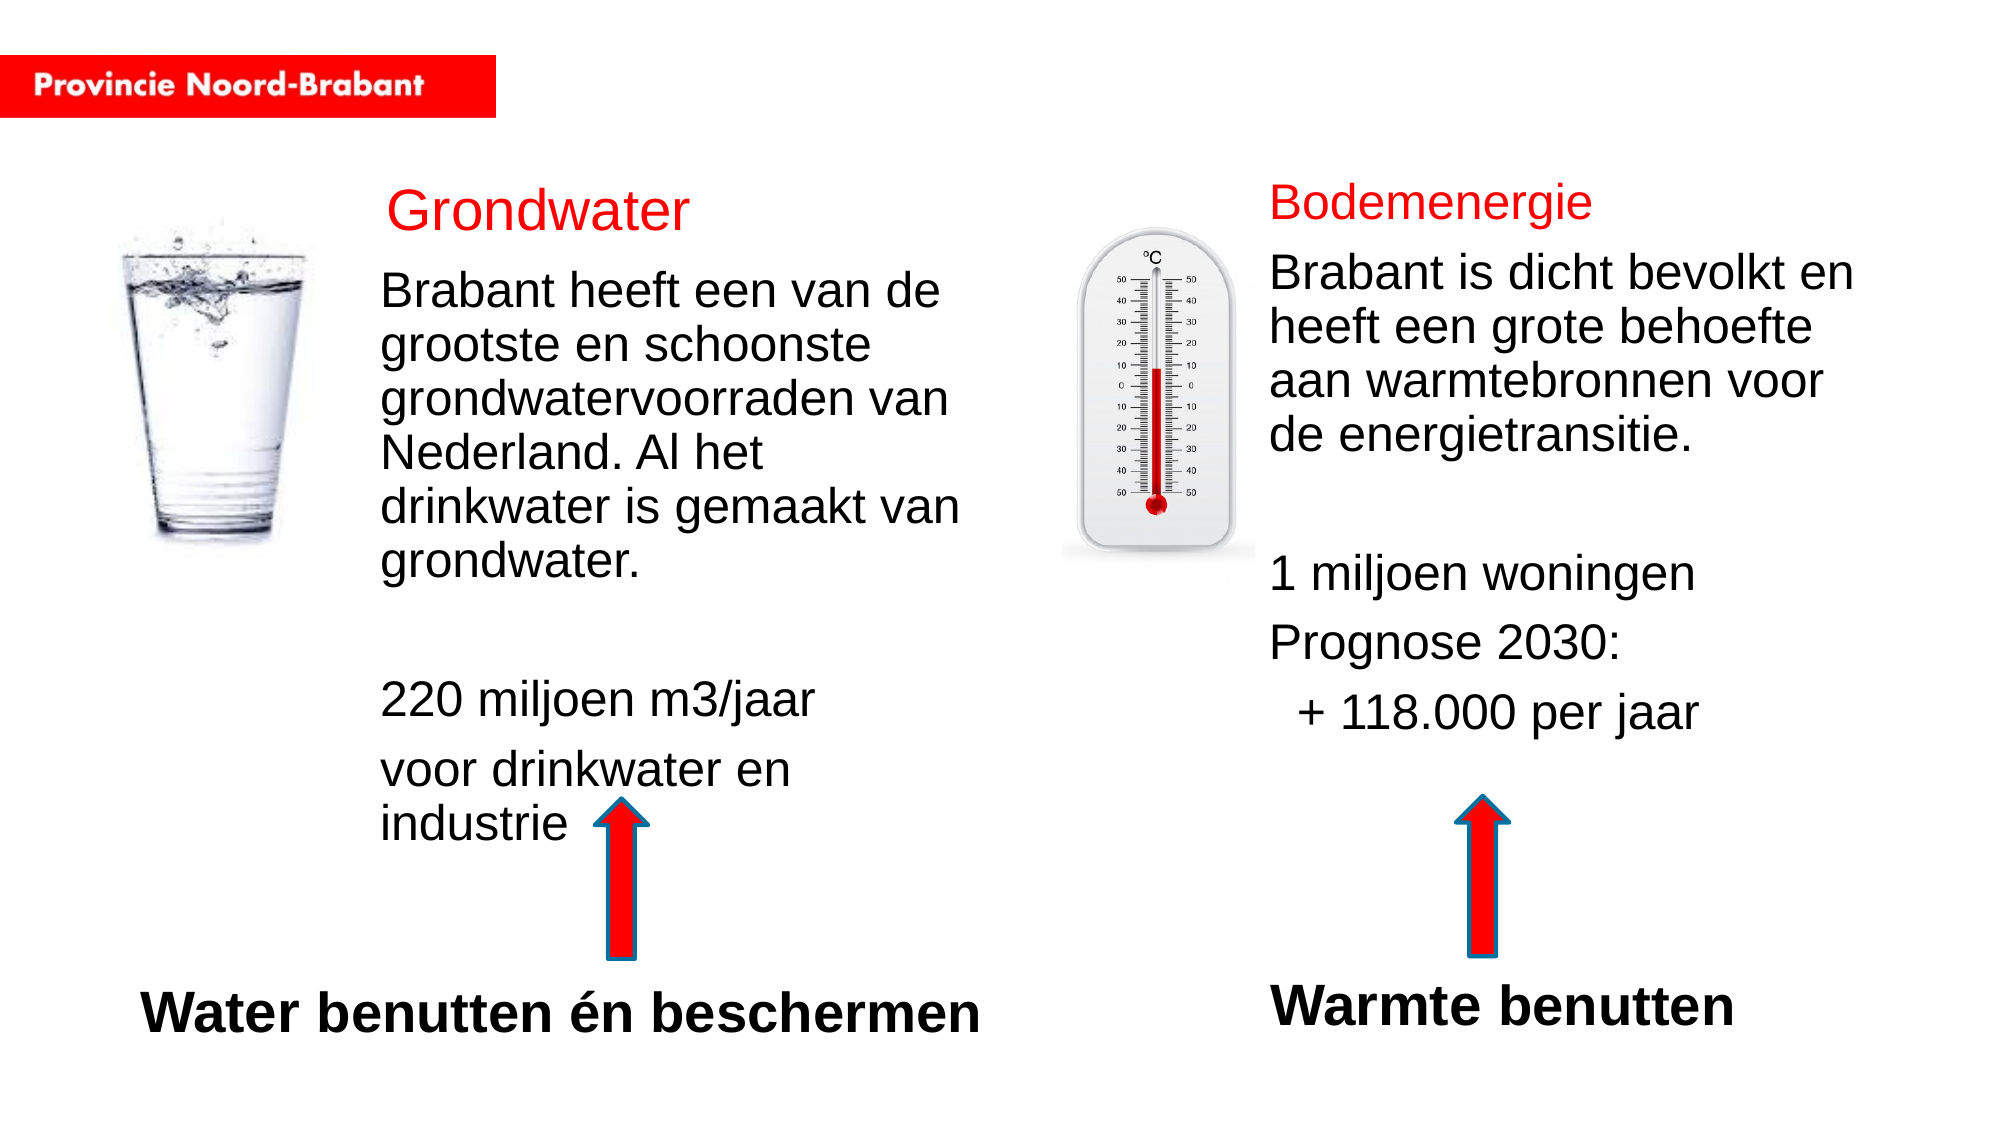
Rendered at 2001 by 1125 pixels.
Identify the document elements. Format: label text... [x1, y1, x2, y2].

text_box Water benutten én beschermen [125, 974, 1056, 1060]
picture [109, 214, 320, 563]
title Grondwater [370, 37, 972, 245]
picture [0, 55, 370, 118]
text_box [1061, 168, 1947, 1098]
text_box Brabant heeft een van de grootste en schoonste grondwatervoorraden van Nederland. Al het drinkwater is gemaakt van grondwater. 220 miljoen m3/jaar voor drinkwater en industrie [370, 259, 972, 776]
text_box [592, 796, 651, 961]
